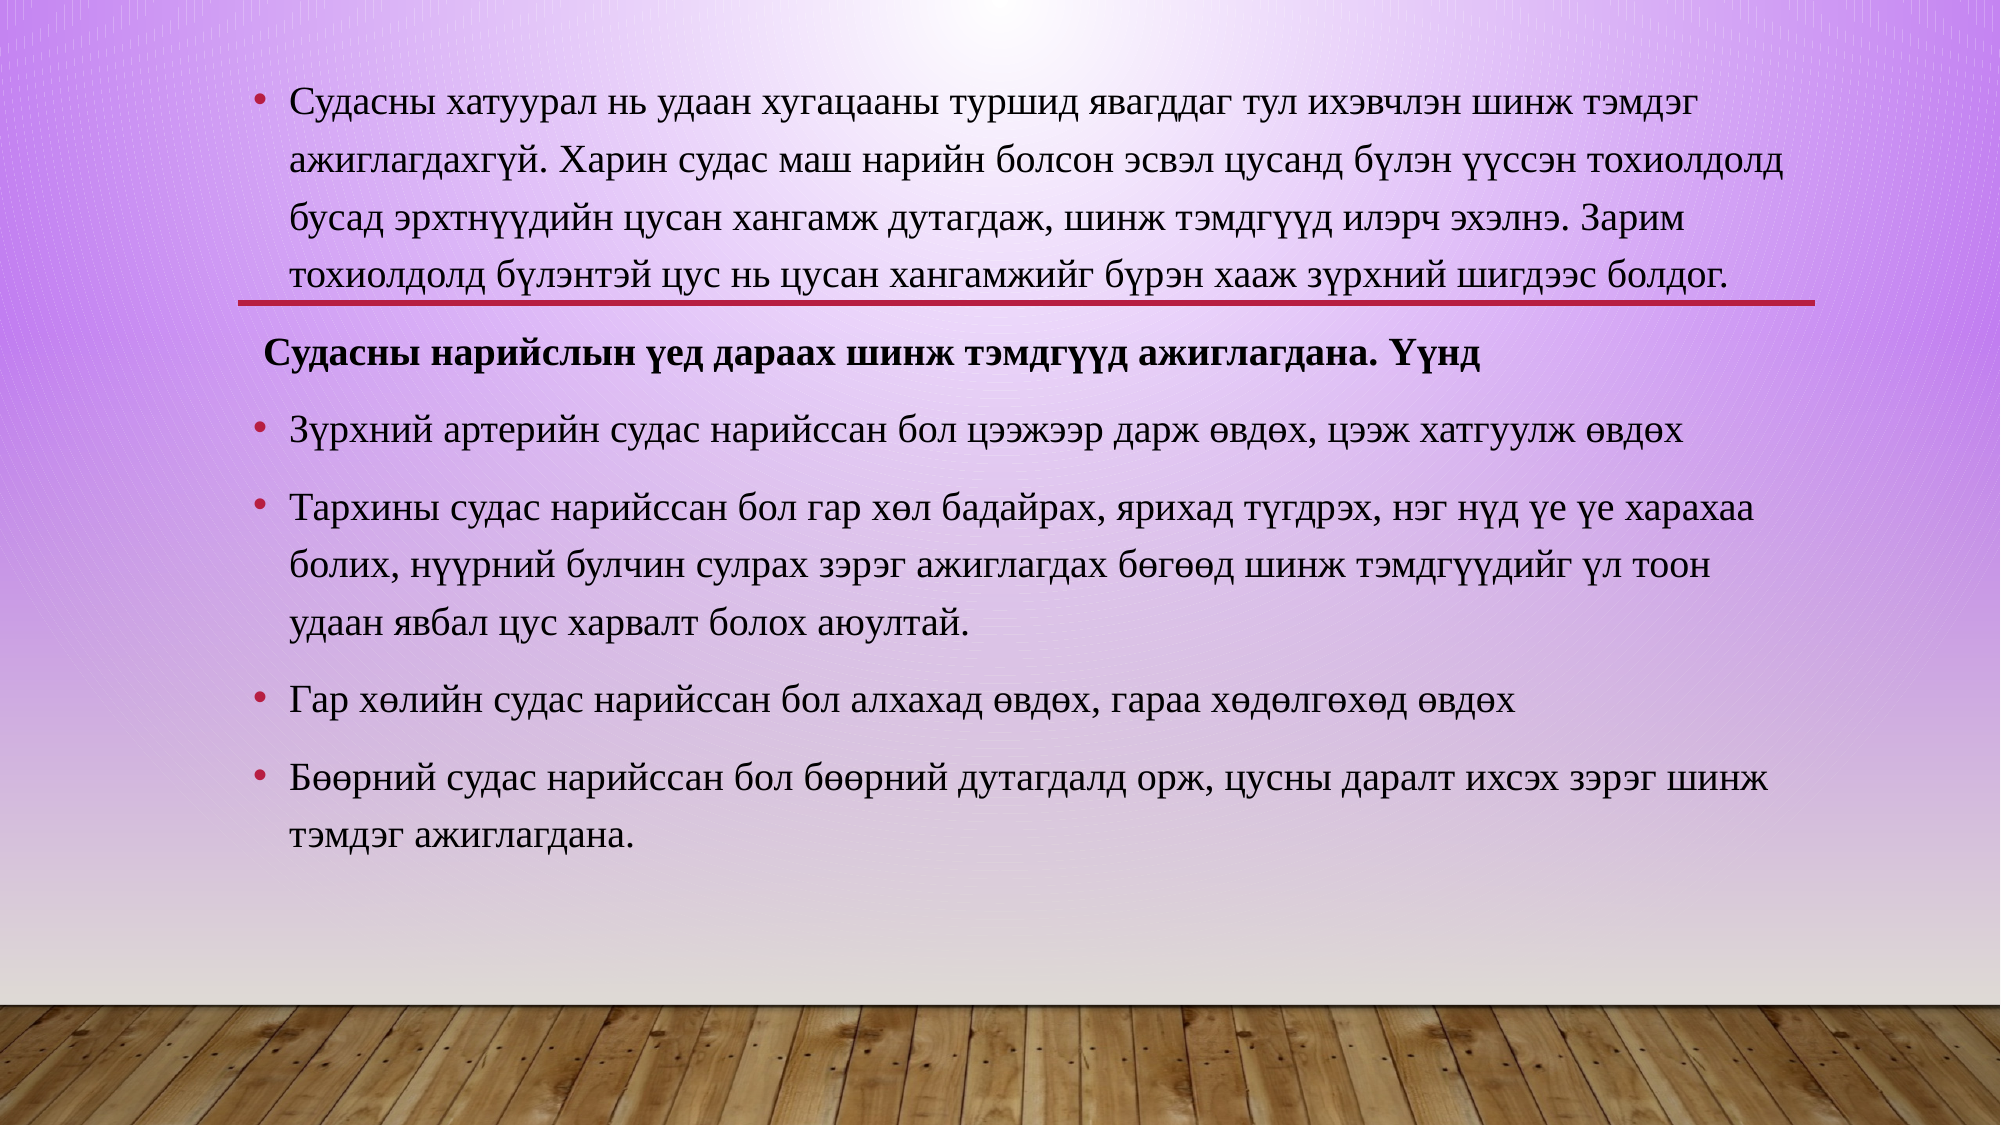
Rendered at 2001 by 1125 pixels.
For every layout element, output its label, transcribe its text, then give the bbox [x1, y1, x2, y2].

list Судасны хатуурал нь удаан хугацааны туршид явагддаг тул ихэвчлэн шинж тэмдэг ажиглагдахгүй. Харин судас маш нарийн болсон эсвэл цусанд бүлэн үүссэн тохиолдолд бусад эрхтнүүдийн цусан хангамж дутагдаж, шинж тэмдгүүд илэрч эхэлнэ. Зарим тохиолдолд бүлэнтэй цус нь цусан хангамжийг бүрэн хааж зүрхний шигдээс болдог. Судасны нарийслын үед дараах шинж тэмдгүүд ажиглагдана. Үүнд Зүрхний артерийн судас нарийссан бол цээжээр дарж өвдөх, цээж хатгуулж өвдөх Тархины судас нарийссан бол гар хөл бадайрах, ярихад түгдрэх, нэг нүд үе үе харахаа болих, нүүрний булчин сулрах зэрэг ажиглагдах бөгөөд шинж тэмдгүүдийг үл тоон удаан явбал цус харвалт болох аюултай. Гар хөлийн судас нарийссан бол алхахад өвдөх, гараа хөдөлгөхөд өвдөх Бөөрний судас нарийссан бол бөөрний дутагдалд орж, цусны даралт ихсэх зэрэг шинж тэмдэг ажиглагдана. [238, 57, 1814, 919]
picture [0, 1005, 2000, 1125]
